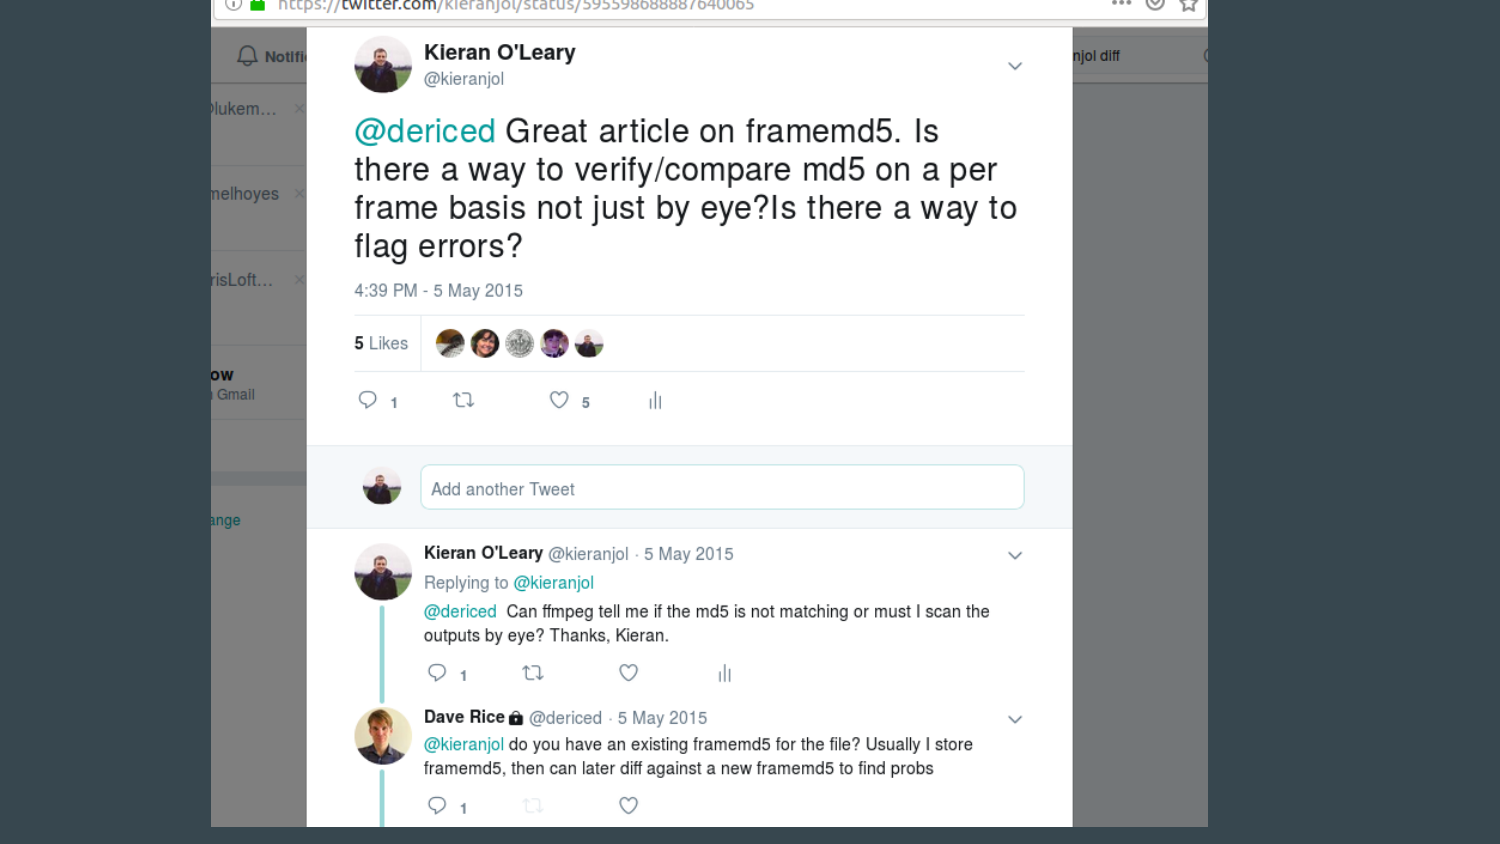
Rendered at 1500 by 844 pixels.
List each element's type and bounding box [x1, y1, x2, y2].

picture [211, 0, 1208, 827]
